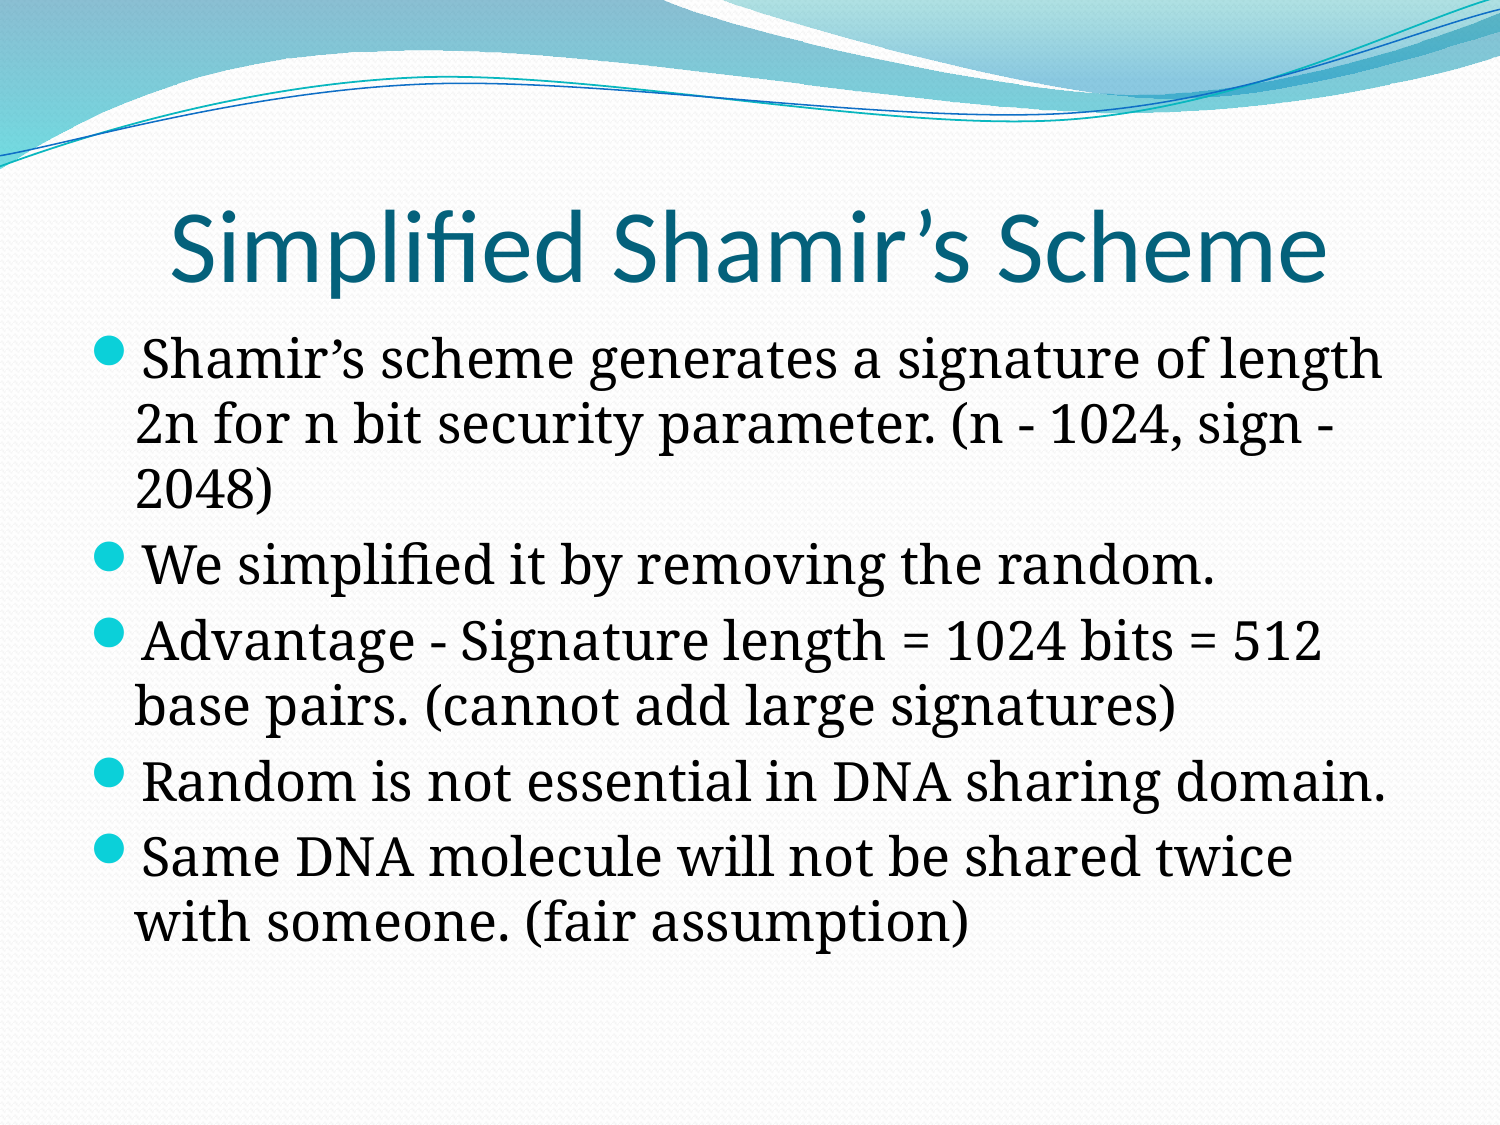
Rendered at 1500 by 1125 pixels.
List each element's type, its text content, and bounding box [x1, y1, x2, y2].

list Shamir’s scheme generates a signature of length 2n for n bit security parameter. (n - 1024, sign - 2048) We simplified it by removing the random. Advantage - Signature length = 1024 bits = 512 base pairs. (cannot add large signatures) Random is not essential in DNA sharing domain. Same DNA molecule will not be shared twice with someone. (fair assumption) [75, 317, 1425, 1038]
title Simplified Shamir’s Scheme [75, 115, 1425, 303]
